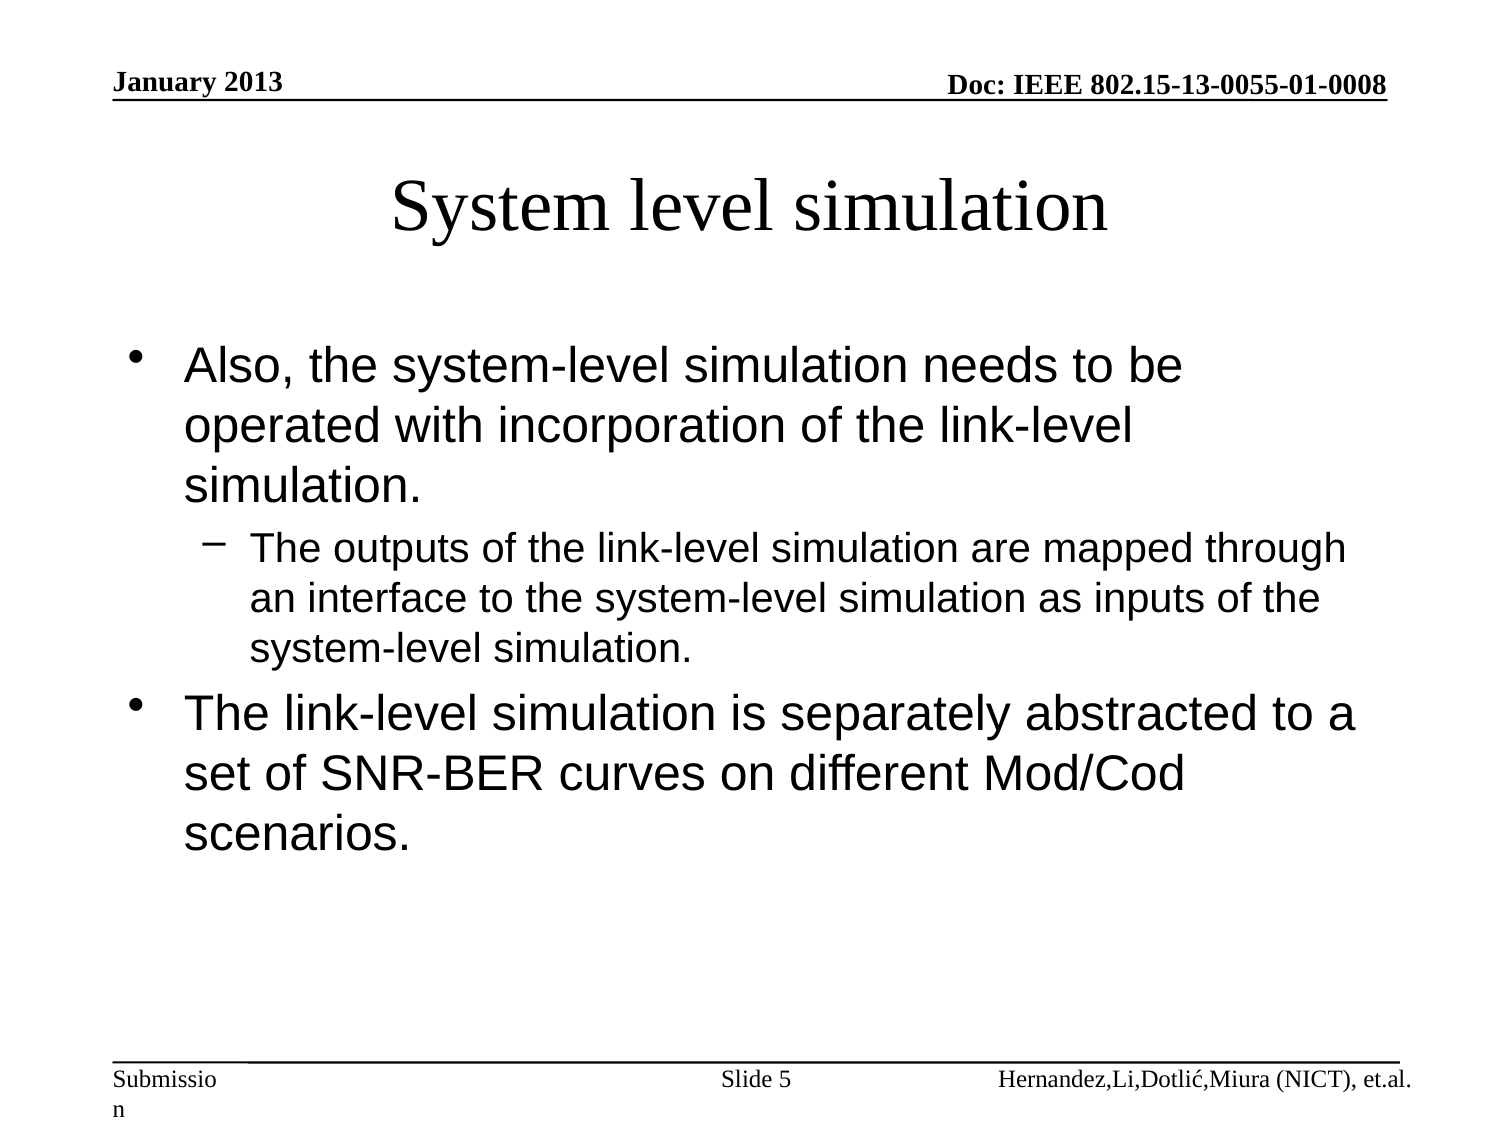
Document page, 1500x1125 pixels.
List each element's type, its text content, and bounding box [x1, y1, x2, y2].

footer Hernandez,Li,Dotlić,Miura (NICT), et.al. [899, 1061, 1413, 1093]
list Also, the system-level simulation needs to be operated with incorporation of the link-level simulation. The outputs of the link-level simulation are mapped through an interface to the system-level simulation as inputs of the system-level simulation. The link-level simulation is separately abstracted to a set of SNR-BER curves on different Mod/Cod scenarios. [112, 324, 1388, 1001]
slide_number Slide 5 [711, 1061, 801, 1093]
title System level simulation [112, 112, 1388, 288]
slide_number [112, 61, 376, 98]
